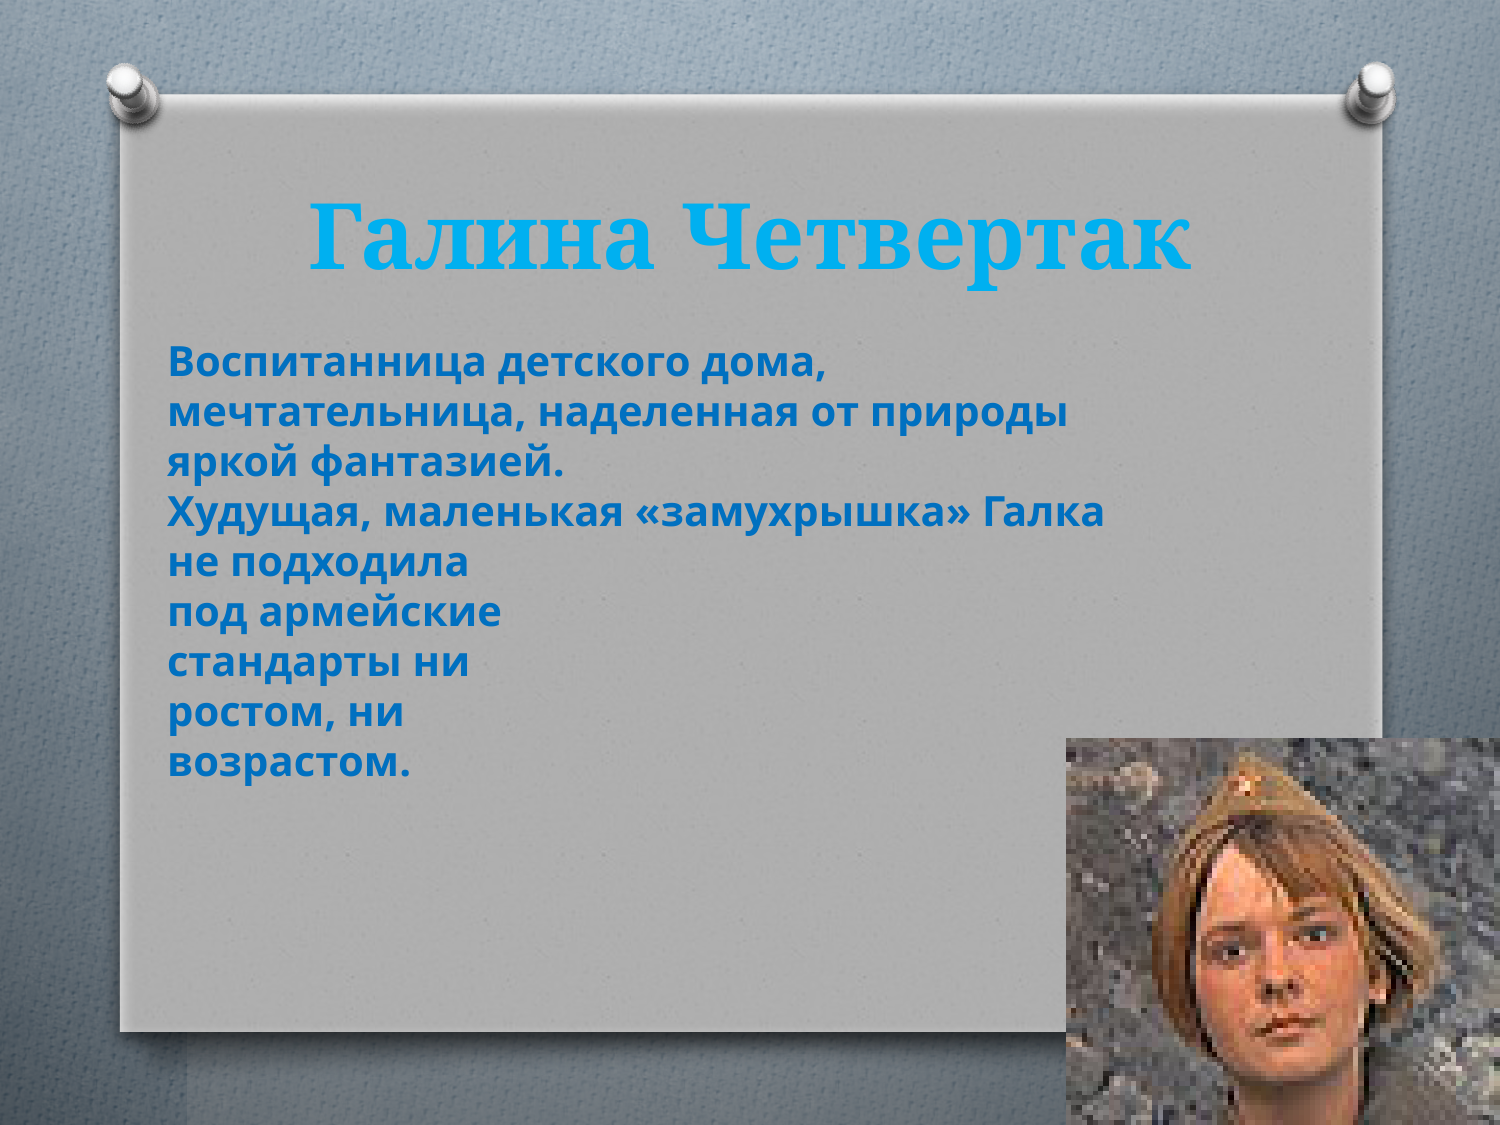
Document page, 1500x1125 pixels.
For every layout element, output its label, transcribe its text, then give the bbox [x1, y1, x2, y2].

picture [1317, 35, 1439, 156]
picture [75, 29, 198, 153]
text_box Воспитанница детского дома, мечтательница, наделенная от природы яркой фантазией. Худущая, маленькая «замухрышка» Галка не подходила под армейские стандарты ни ростом, ни возрастом. [152, 327, 1125, 843]
title Галина Четвертак [179, 134, 1323, 332]
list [1066, 737, 1500, 1125]
